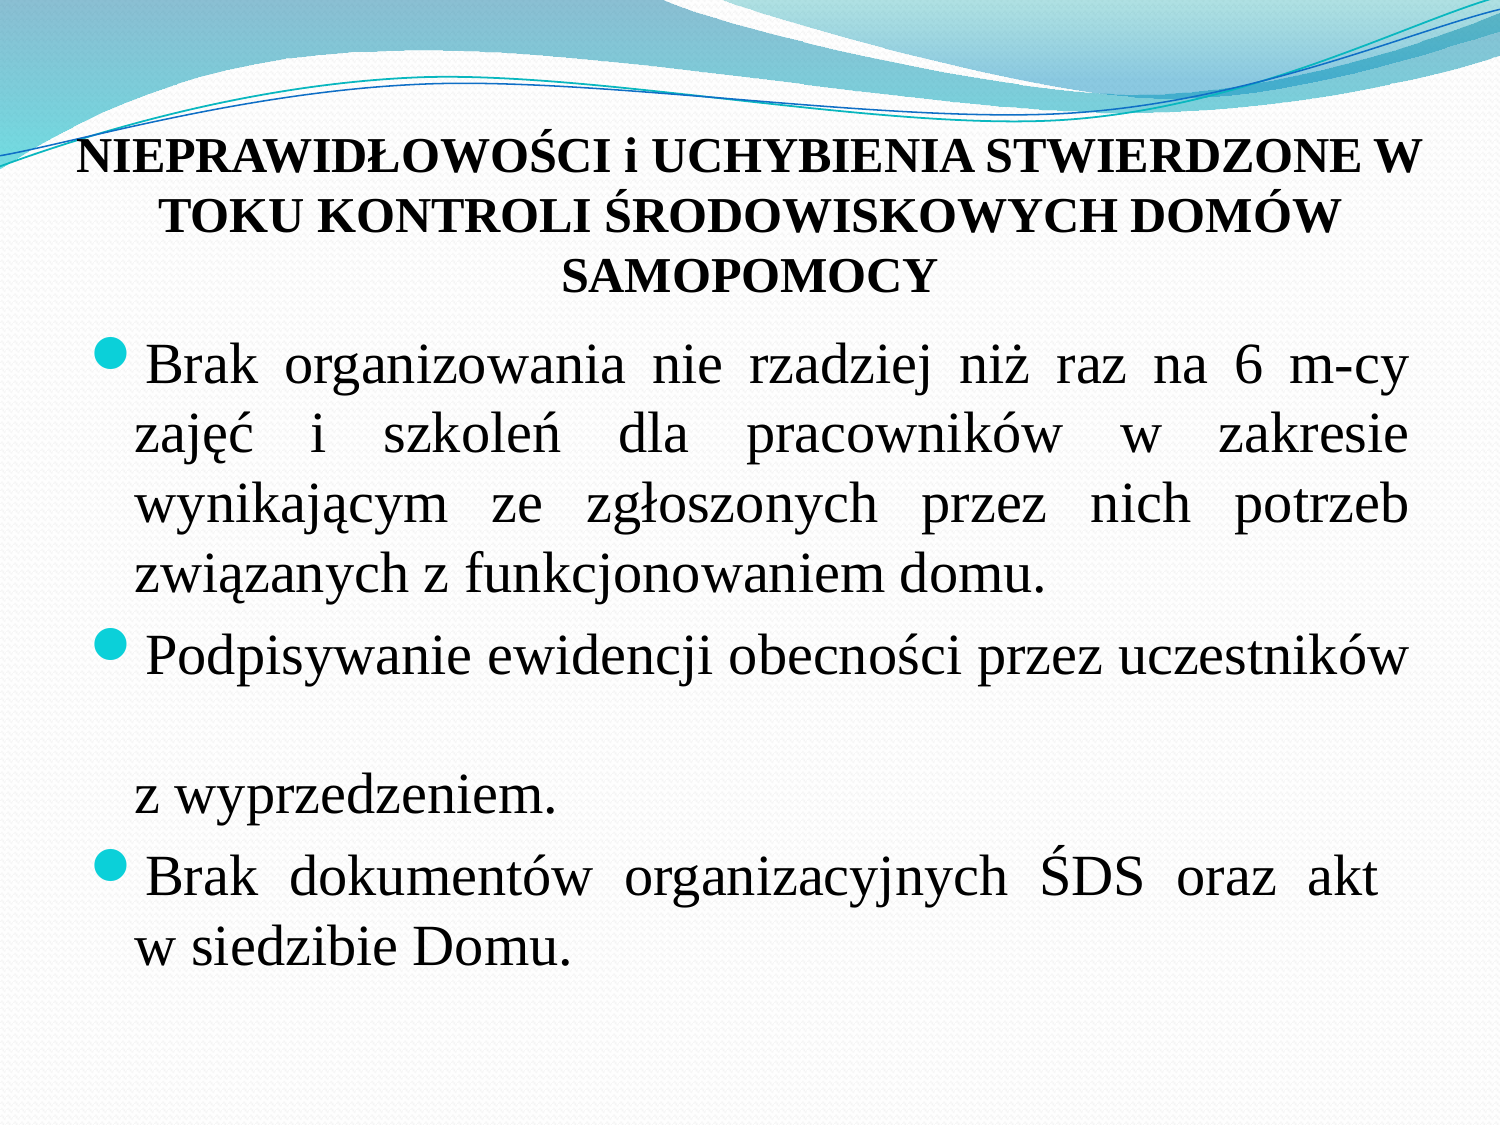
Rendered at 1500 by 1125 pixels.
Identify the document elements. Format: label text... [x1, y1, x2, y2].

list Brak organizowania nie rzadziej niż raz na 6 m-cy zajęć i szkoleń dla pracowników w zakresie wynikającym ze zgłoszonych przez nich potrzeb związanych z funkcjonowaniem domu. Podpisywanie ewidencji obecności przez uczestników z wyprzedzeniem. Brak dokumentów organizacyjnych ŚDS oraz akt w siedzibie Domu. [75, 317, 1425, 1038]
title NIEPRAWIDŁOWOŚCI i UCHYBIENIA STWIERDZONE W TOKU KONTROLI ŚRODOWISKOWYCH DOMÓW SAMOPOMOCY [75, 115, 1425, 303]
